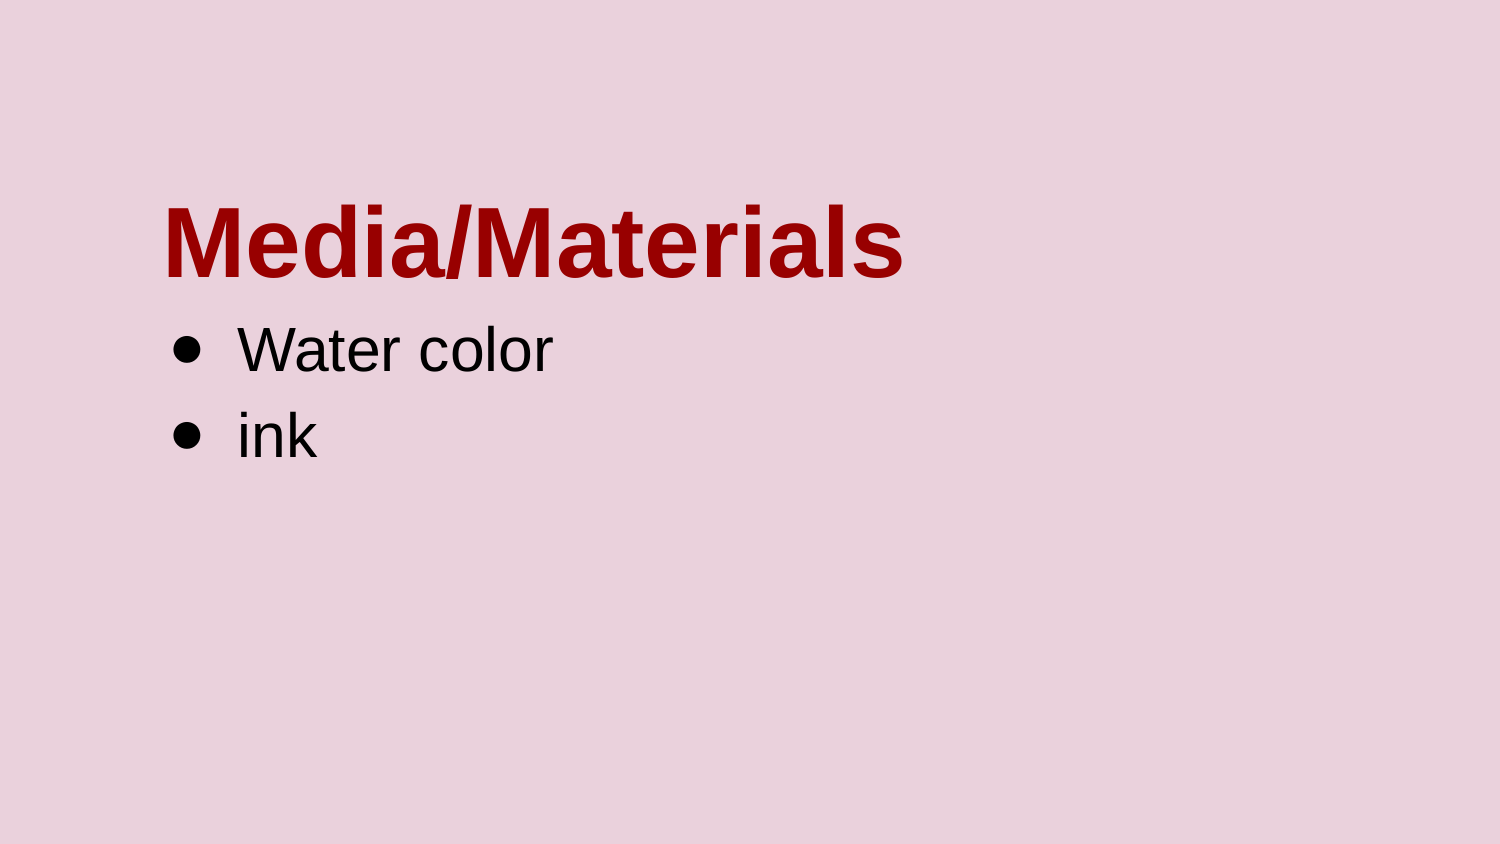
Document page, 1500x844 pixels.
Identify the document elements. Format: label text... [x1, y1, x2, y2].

title Media/Materials Water color ink [147, 0, 1500, 571]
